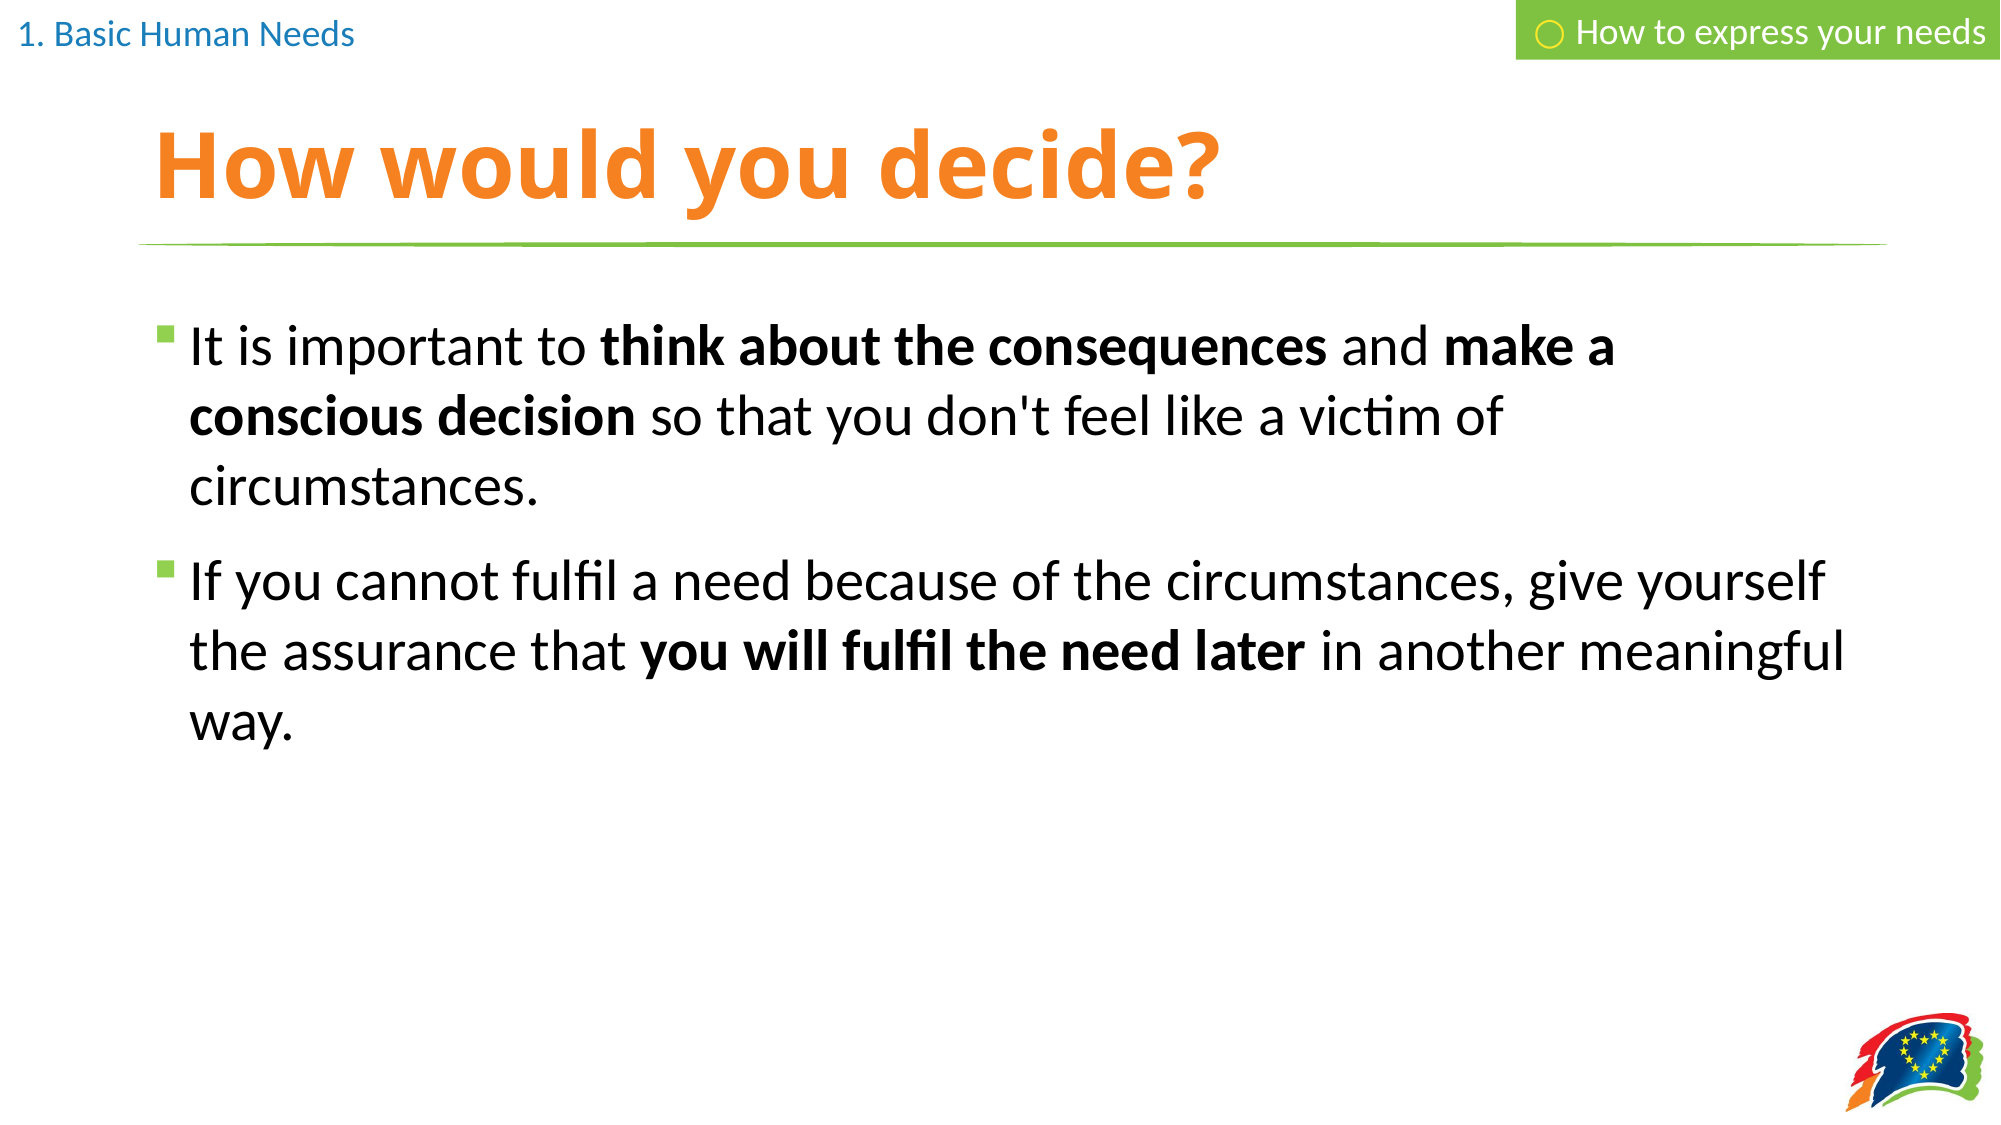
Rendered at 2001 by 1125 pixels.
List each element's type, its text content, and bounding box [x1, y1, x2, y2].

picture [1845, 1013, 1987, 1112]
title How would you decide? [137, 59, 1863, 278]
text_box ○ How to express your needs [1515, 0, 2000, 60]
list It is important to think about the consequences and make a conscious decision so that you don't feel like a victim of circumstances. If you cannot fulfil a need because of the circumstances, give yourself the assurance that you will fulfil the need later in another meaningful way. [137, 299, 1863, 1014]
